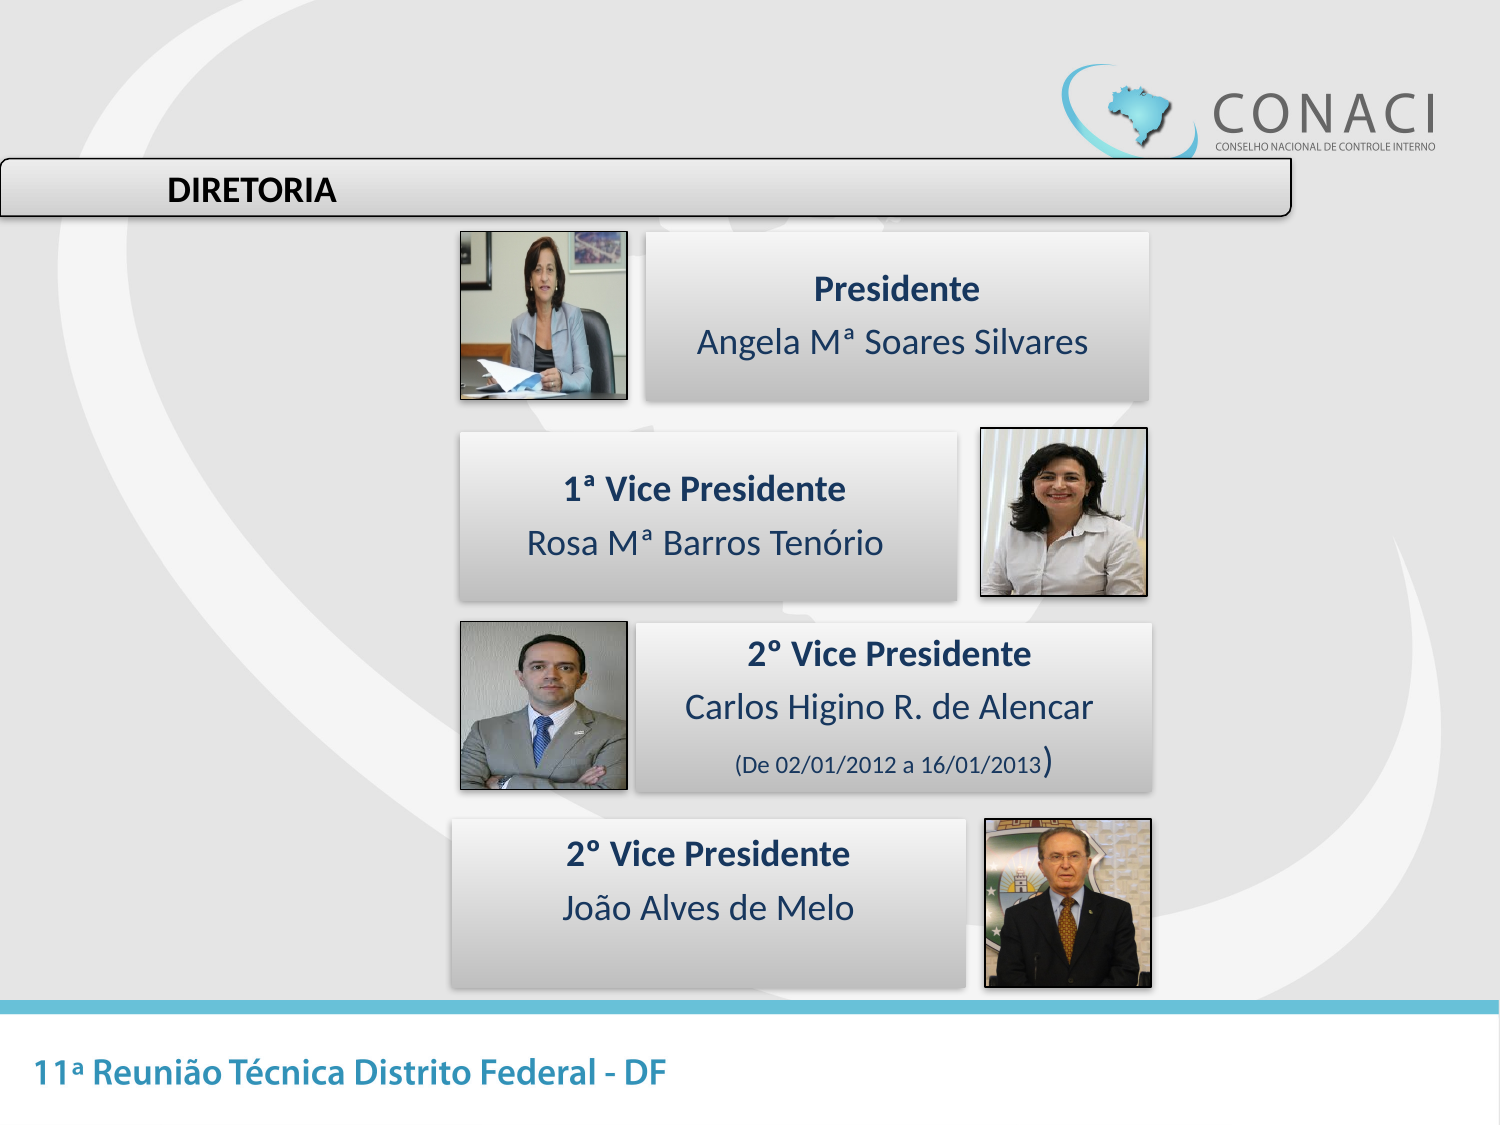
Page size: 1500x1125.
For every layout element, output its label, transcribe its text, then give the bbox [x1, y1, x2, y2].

picture [0, 0, 1500, 1125]
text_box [300, 231, 1377, 988]
text_box DIRETORIA [0, 157, 1292, 217]
